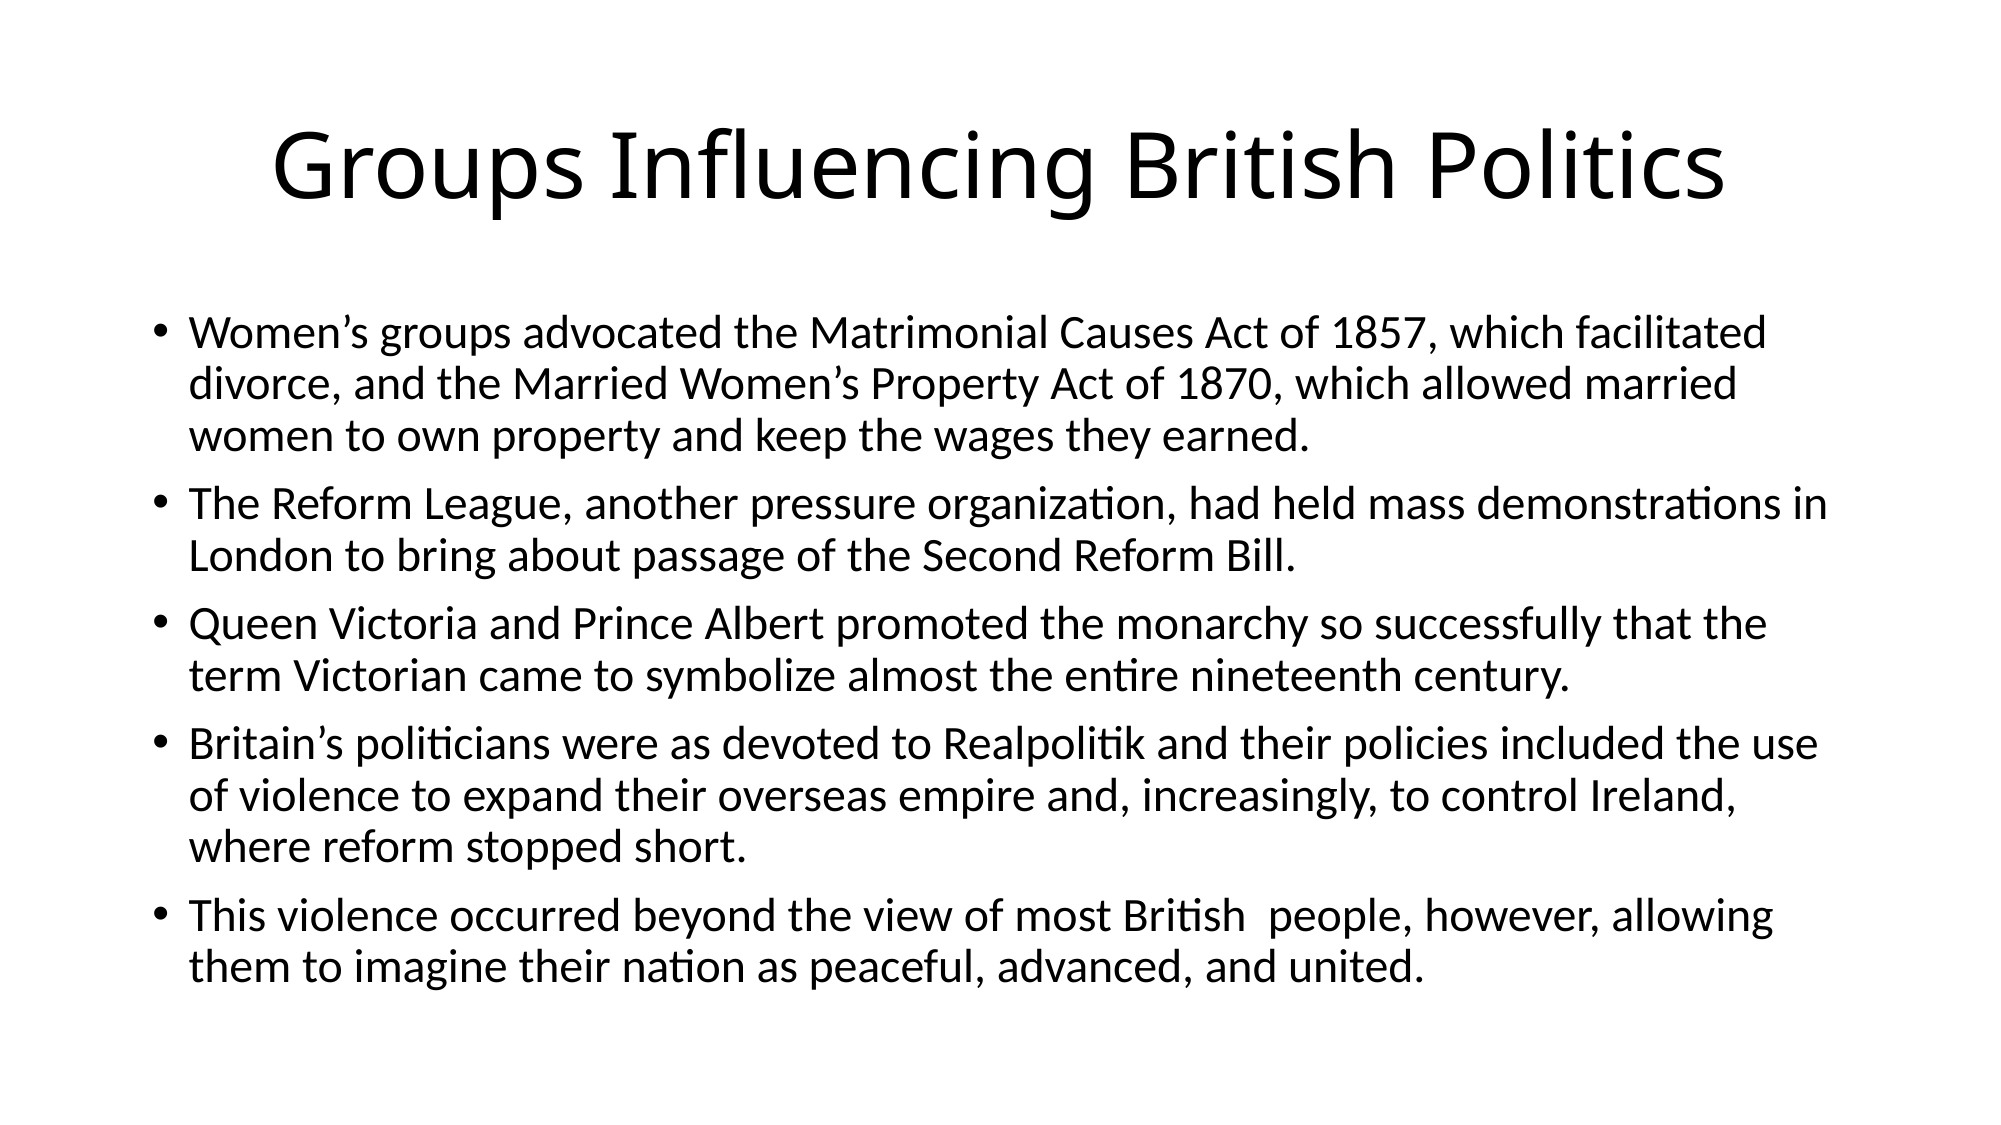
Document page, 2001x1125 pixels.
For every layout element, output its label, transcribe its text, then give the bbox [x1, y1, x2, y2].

title Groups Influencing British Politics [137, 59, 1863, 278]
list Women’s groups advocated the Matrimonial Causes Act of 1857, which facilitated divorce, and the Married Women’s Property Act of 1870, which allowed married women to own property and keep the wages they earned. The Reform League, another pressure organization, had held mass demonstrations in London to bring about passage of the Second Reform Bill. Queen Victoria and Prince Albert promoted the monarchy so successfully that the term Victorian came to symbolize almost the entire nineteenth century. Britain’s politicians were as devoted to Realpolitik and their policies included the use of violence to expand their overseas empire and, increasingly, to control Ireland, where reform stopped short. This violence occurred beyond the view of most British people, however, allowing them to imagine their nation as peaceful, advanced, and united. [137, 299, 1863, 1014]
